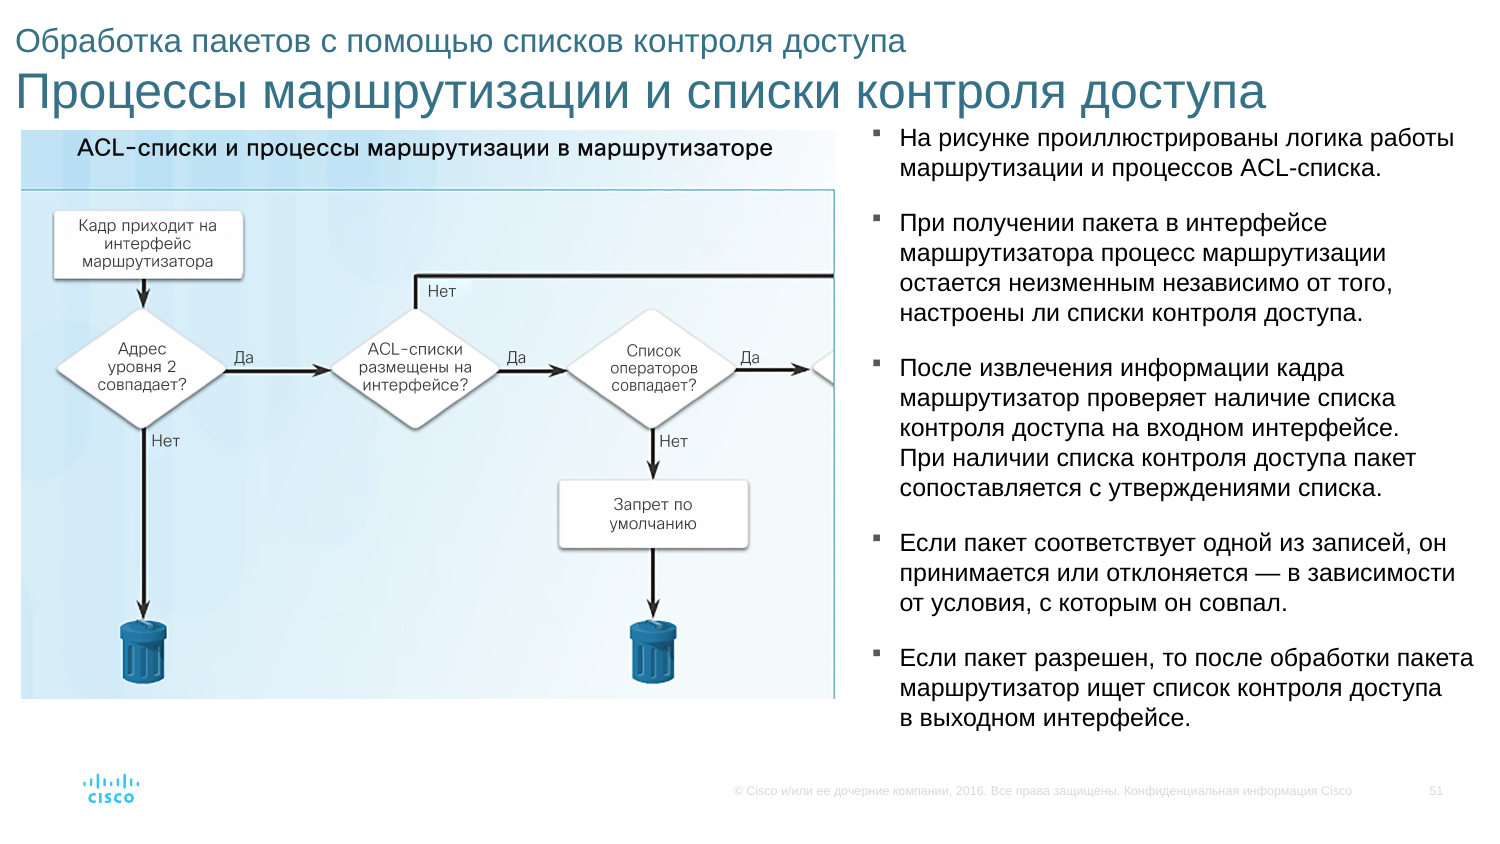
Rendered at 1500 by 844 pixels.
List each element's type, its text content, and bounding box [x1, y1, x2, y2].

list На рисунке проиллюстрированы логика работы маршрутизации и процессов ACL-списка. При получении пакета в интерфейсе маршрутизатора процесс маршрутизации остается неизменным независимо от того, настроены ли списки контроля доступа. После извлечения информации кадра маршрутизатор проверяет наличие списка контроля доступа на входном интерфейсе. При наличии списка контроля доступа пакет сопоставляется с утверждениями списка. Если пакет соответствует одной из записей, он принимается или отклоняется — в зависимости от условия, с которым он совпал. Если пакет разрешен, то после обработки пакета маршрутизатор ищет список контроля доступа в выходном интерфейсе. [856, 114, 1500, 792]
title Обработка пакетов с помощью списков контроля доступа Процессы маршрутизации и списки контроля доступа [0, 6, 1500, 131]
picture [20, 130, 836, 699]
